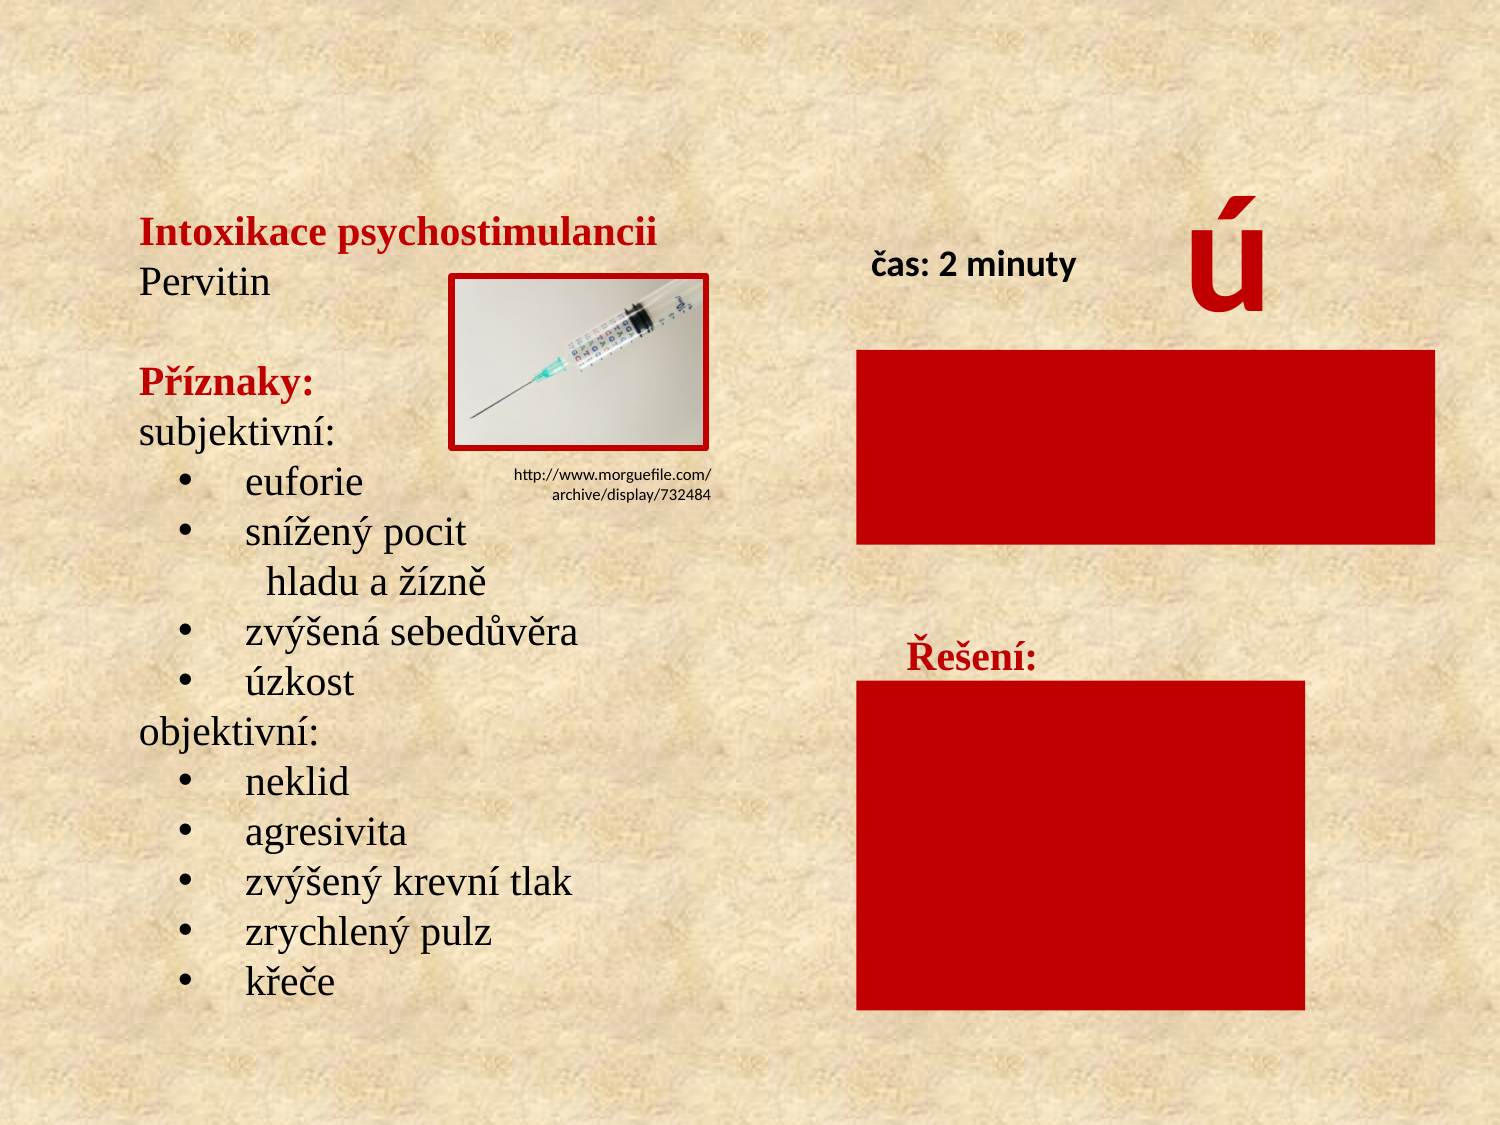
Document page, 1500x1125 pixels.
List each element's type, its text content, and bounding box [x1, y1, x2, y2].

text_box ú [1116, 137, 1341, 349]
text_box http://www.morguefile.com/archive/display/732484 [454, 456, 727, 511]
text_box Intoxikace psychostimulancii Pervitin Příznaky: subjektivní: euforie snížený pocit hladu a žízně zvýšená sebedůvěra úzkost objektivní: neklid agresivita zvýšený krevní tlak zrychlený pulz křeče [123, 196, 1235, 1012]
text_box [856, 680, 1306, 1011]
picture [0, 0, 1500, 1125]
text_box Řešení: [891, 621, 1400, 687]
text_box [856, 349, 1436, 545]
text_box čas: 2 minuty [856, 231, 1117, 292]
